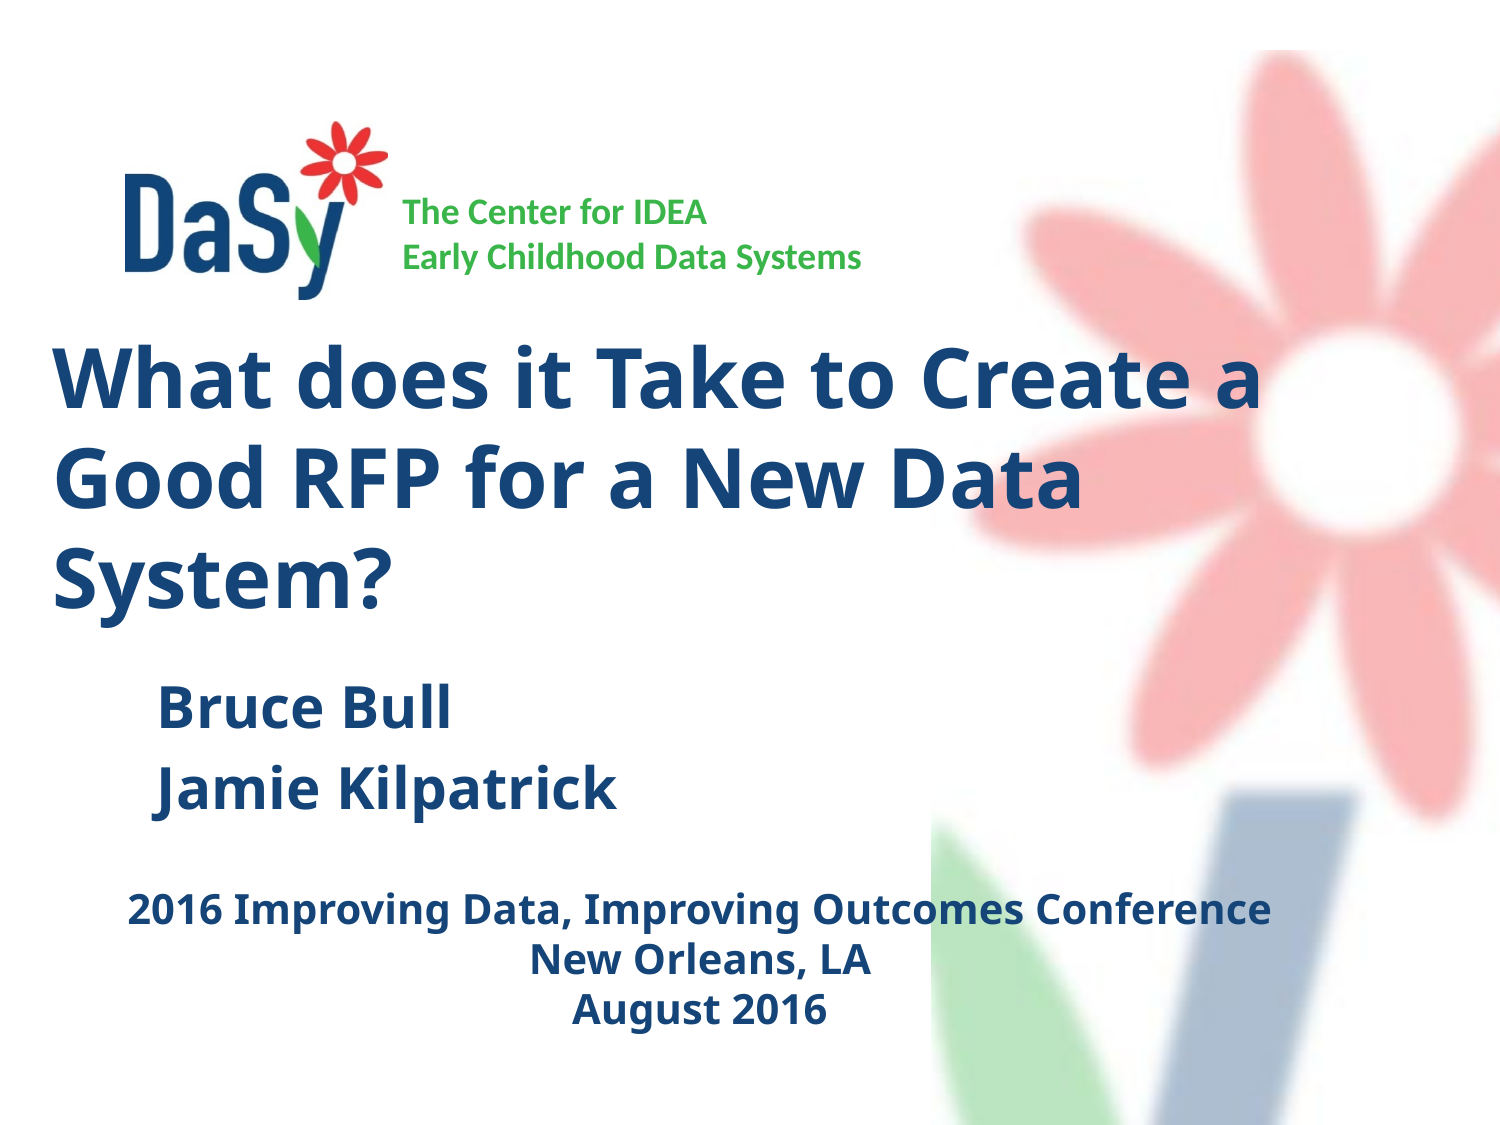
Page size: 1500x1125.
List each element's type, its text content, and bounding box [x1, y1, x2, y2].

text_box Bruce Bull Jamie Kilpatrick [142, 662, 1242, 850]
subtitle 2016 Improving Data, Improving Outcomes Conference New Orleans, LA August 2016 [99, 875, 1300, 1075]
title What does it Take to Create a Good RFP for a New Data System? [37, 312, 1450, 638]
picture [931, 50, 1500, 1125]
picture [125, 121, 388, 300]
